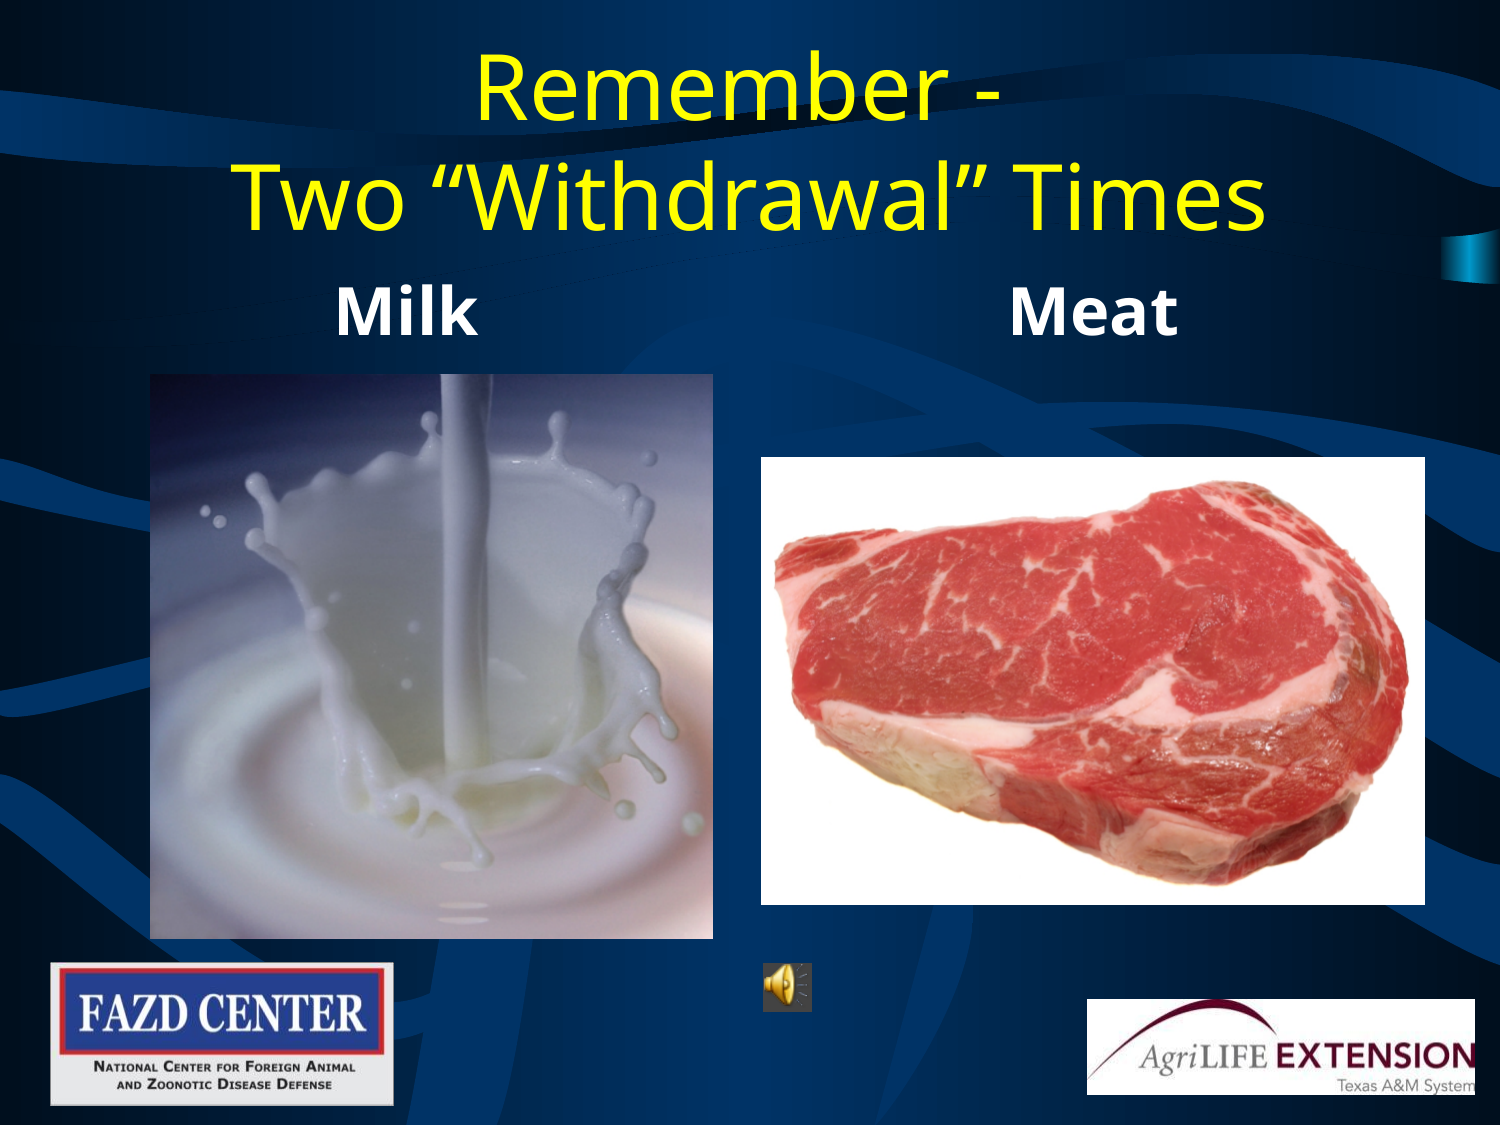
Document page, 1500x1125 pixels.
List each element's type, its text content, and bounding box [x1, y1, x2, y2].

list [149, 374, 713, 940]
picture [50, 962, 394, 1106]
list Milk [74, 251, 738, 357]
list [761, 456, 1426, 905]
list Meat [761, 251, 1426, 357]
picture [1087, 999, 1475, 1095]
picture [762, 962, 813, 1013]
title Remember - Two “Withdrawal” Times [74, 44, 1426, 233]
